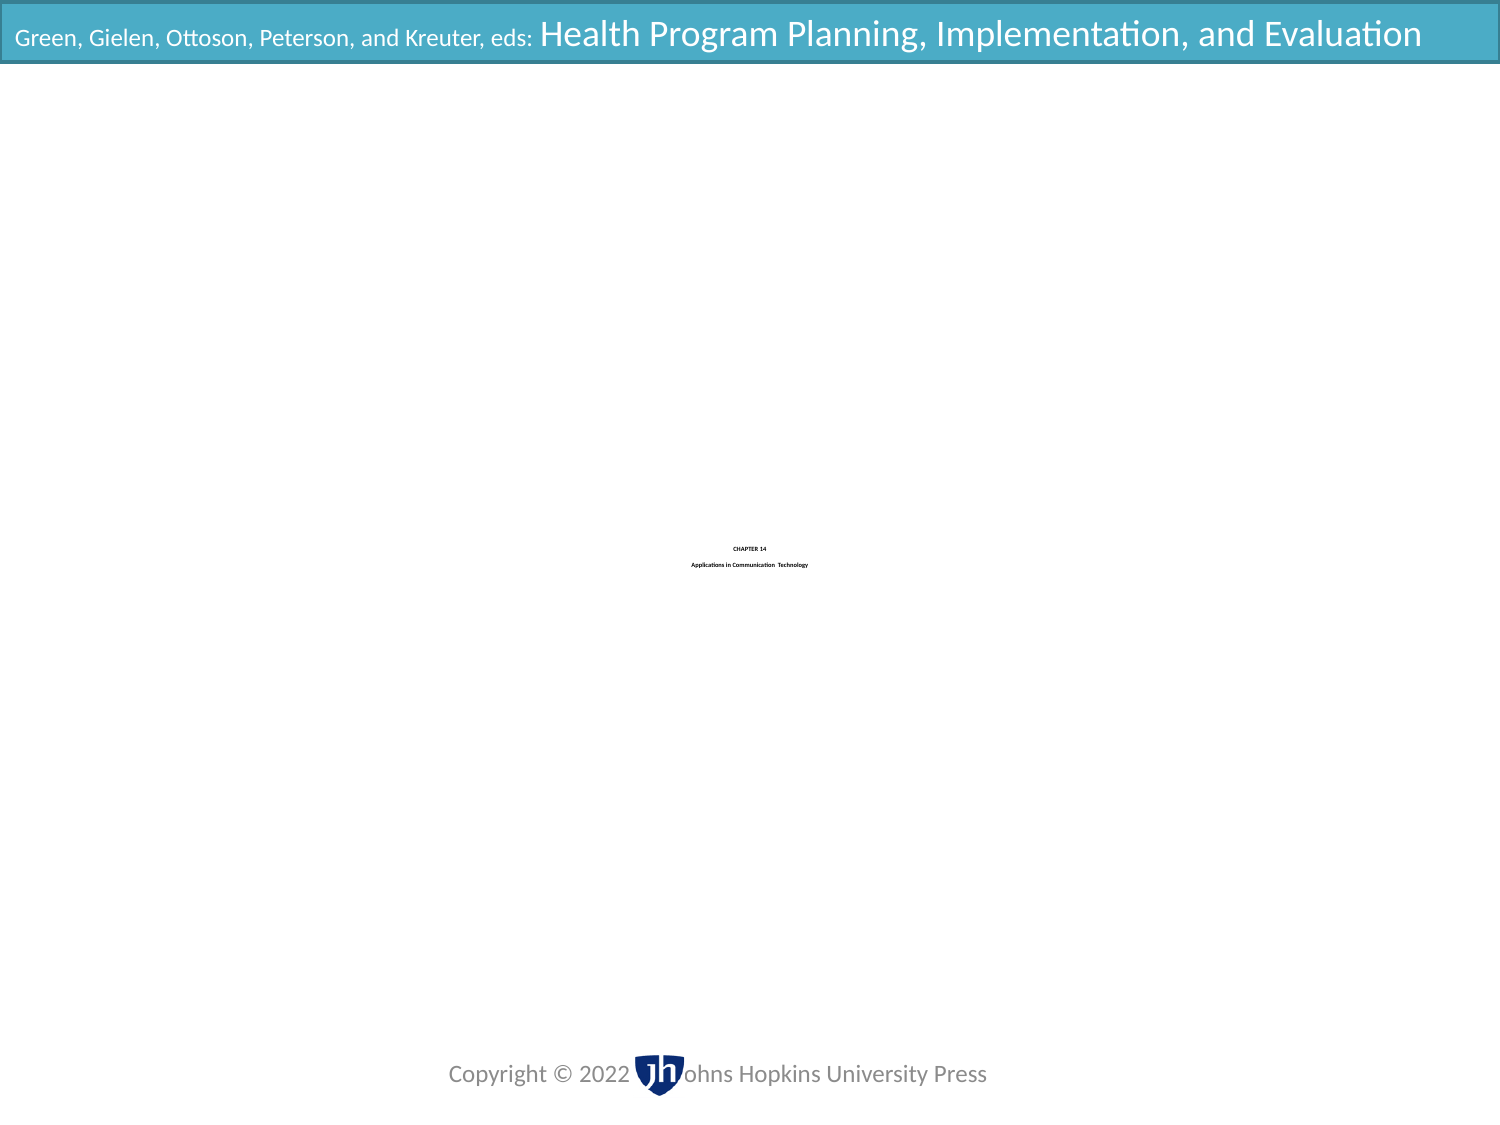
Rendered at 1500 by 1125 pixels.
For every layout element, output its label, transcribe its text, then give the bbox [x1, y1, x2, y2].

picture [632, 1053, 685, 1099]
title CHAPTER 14 Applications in Communication Technology [214, 532, 1286, 593]
footer Copyright © 2022 | Johns Hopkins University Press [183, 1042, 1255, 1103]
text_box Green, Gielen, Ottoson, Peterson, and Kreuter, eds: Health Program Planning, Implementation, and Evaluation [0, 0, 1500, 64]
